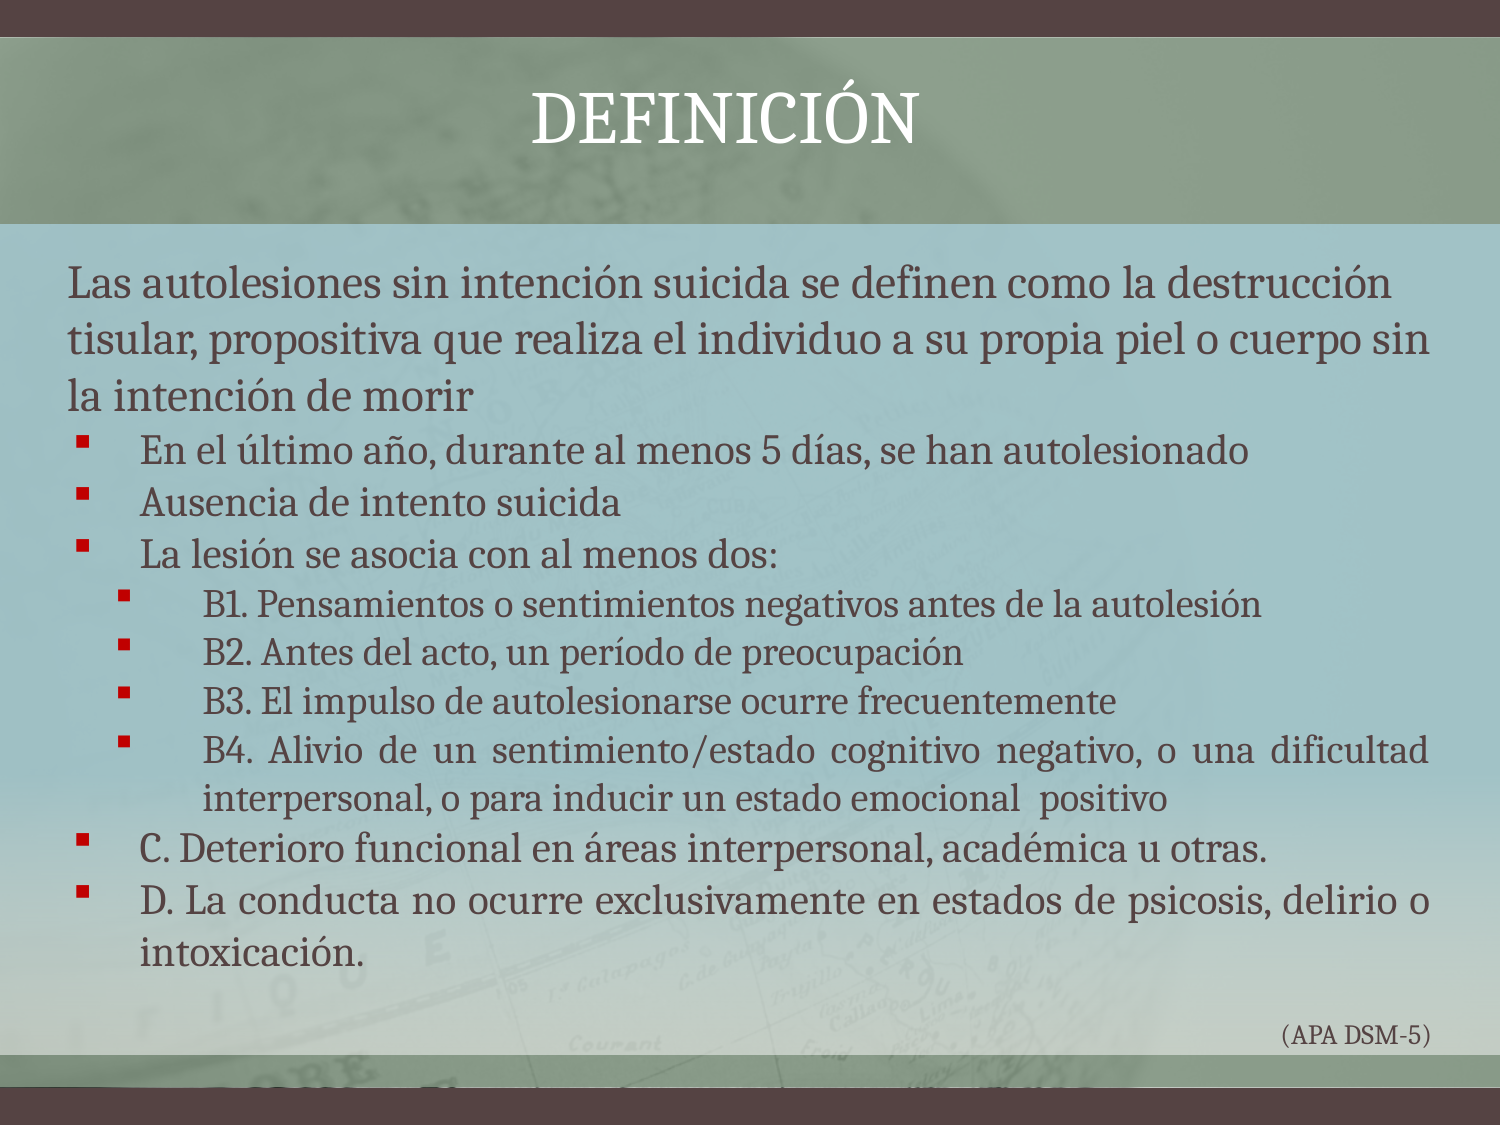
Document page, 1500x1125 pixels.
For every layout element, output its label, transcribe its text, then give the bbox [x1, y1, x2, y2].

list Las autolesiones sin intención suicida se definen como la destrucción tisular, propositiva que realiza el individuo a su propia piel o cuerpo sin la intención de morir En el último año, durante al menos 5 días, se han autolesionado Ausencia de intento suicida La lesión se asocia con al menos dos: B1. Pensamientos o sentimientos negativos antes de la autolesión B2. Antes del acto, un período de preocupación B3. El impulso de autolesionarse ocurre frecuentemente B4. Alivio de un sentimiento/estado cognitivo negativo, o una dificultad interpersonal, o para inducir un estado emocional positivo C. Deterioro funcional en áreas interpersonal, académica u otras. D. La conducta no ocurre exclusivamente en estados de psicosis, delirio o intoxicación. (APA DSM-5) [53, 243, 1447, 1059]
text_box Definición [239, 52, 1213, 175]
